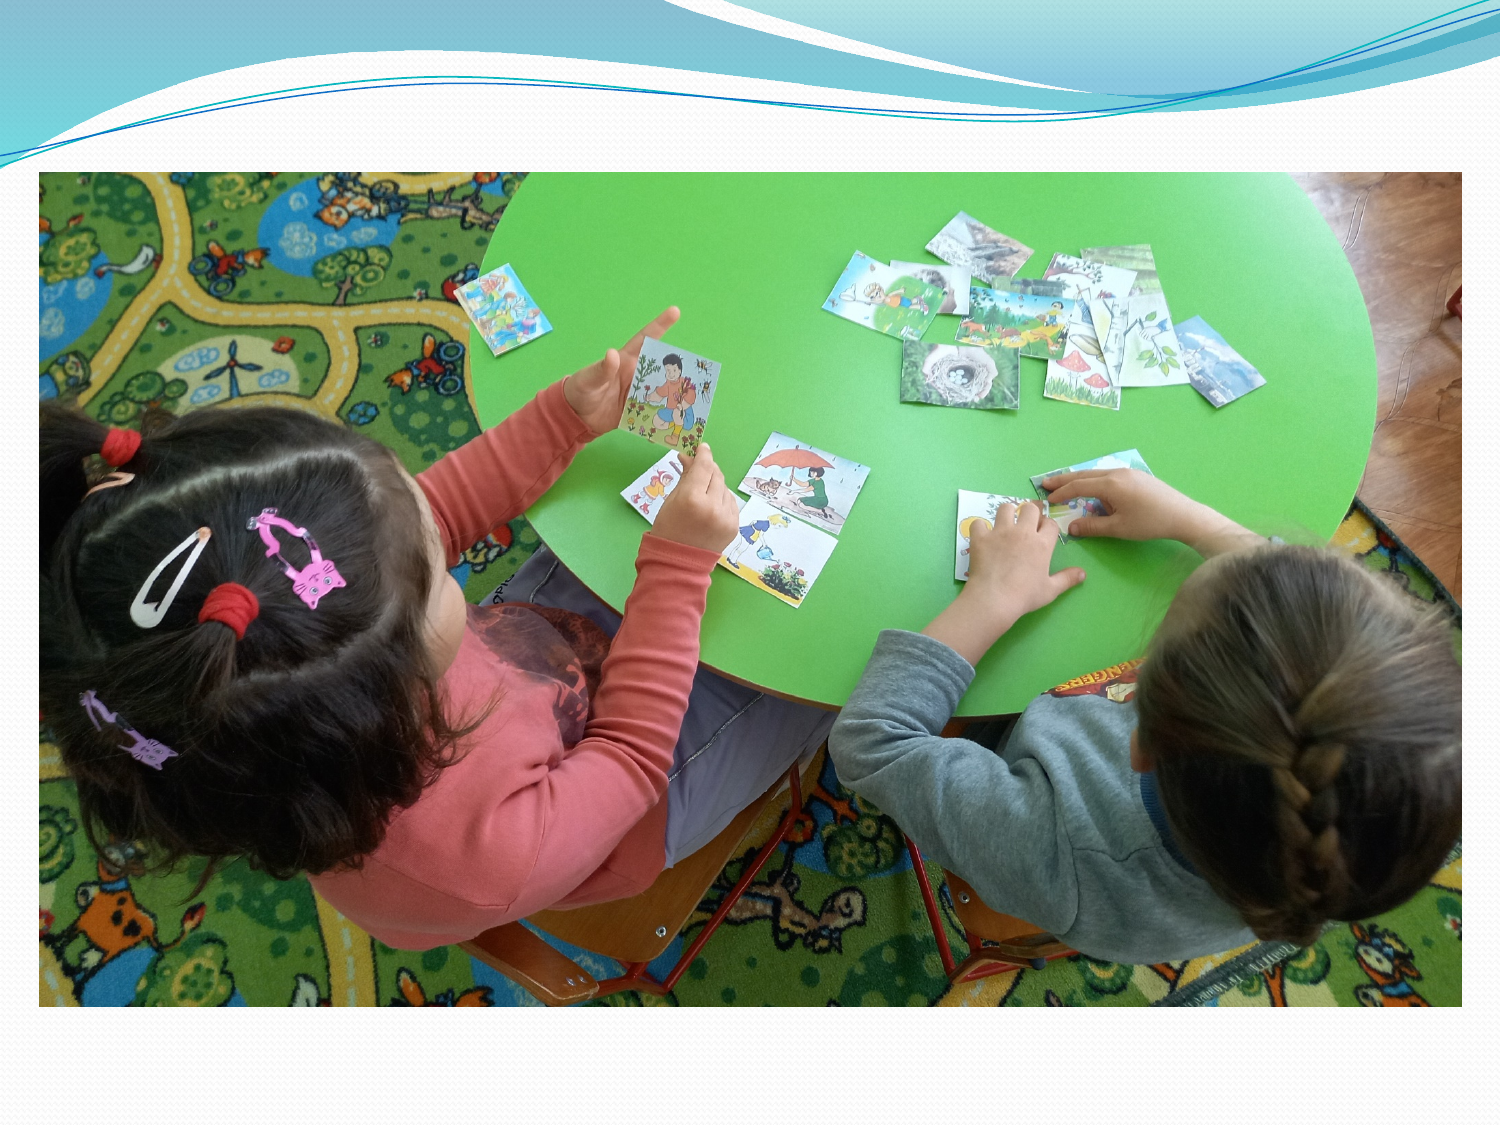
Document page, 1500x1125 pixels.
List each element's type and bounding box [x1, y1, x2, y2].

picture [38, 172, 1462, 1007]
